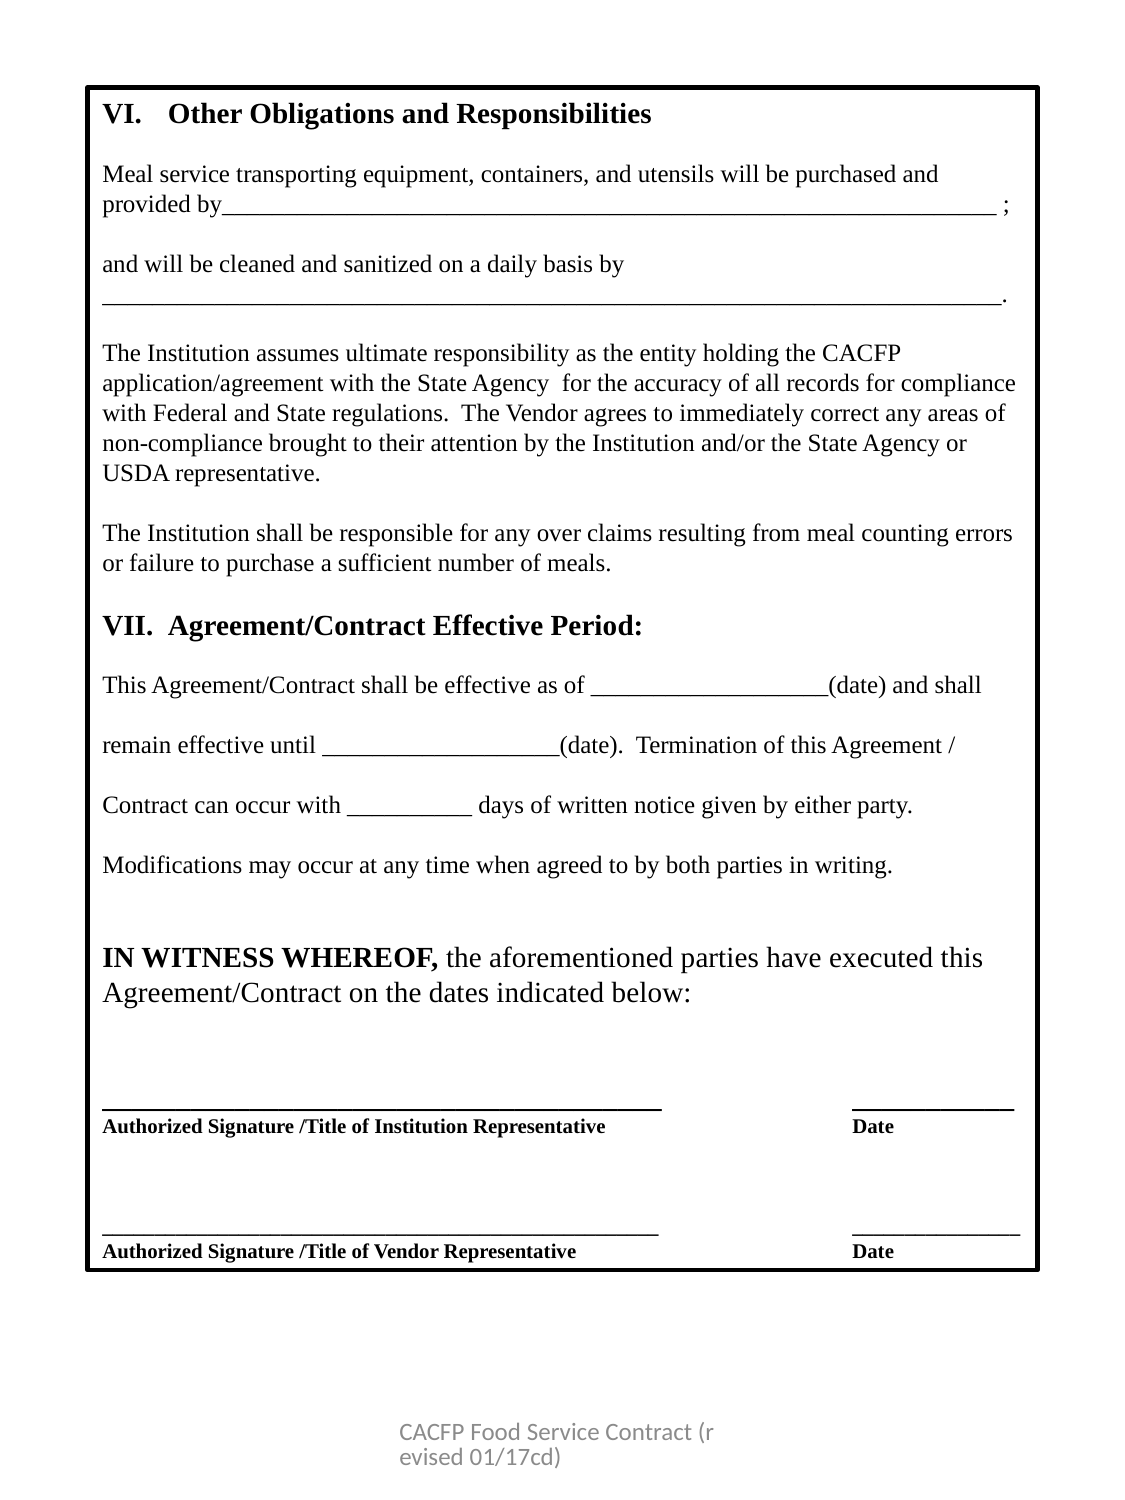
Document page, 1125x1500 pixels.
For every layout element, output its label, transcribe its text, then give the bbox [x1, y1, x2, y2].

text_box Other Obligations and Responsibilities Meal service transporting equipment, containers, and utensils will be purchased and provided by______________________________________________________________ ; and will be cleaned and sanitized on a daily basis by ________________________________________________________________________. The Institution assumes ultimate responsibility as the entity holding the CACFP application/agreement with the State Agency for the accuracy of all records for compliance with Federal and State regulations. The Vendor agrees to immediately correct any areas of non-compliance brought to their attention by the Institution and/or the State Agency or USDA representative. The Institution shall be responsible for any over claims resulting from meal counting errors or failure to purchase a sufficient number of meals. Agreement/Contract Effective Period: This Agreement/Contract shall be effective as of ___________________(date) and shall remain effective until ___________________(date). Termination of this Agreement / Contract can occur with __________ days of written notice given by either party. Modifications may occur at any time when agreed to by both parties in writing. IN WITNESS WHEREOF, the aforementioned parties have executed this Agreement/Contract on the dates indicated below: ______________________________________ ___________ Authorized Signature /Title of Institution Representative Date _____________________________________________________ ________________ Authorized Signature /Title of Vendor Representative Date [85, 85, 1040, 1272]
footer CACFP Food Service Contract (revised 01/17cd) [384, 1390, 741, 1471]
